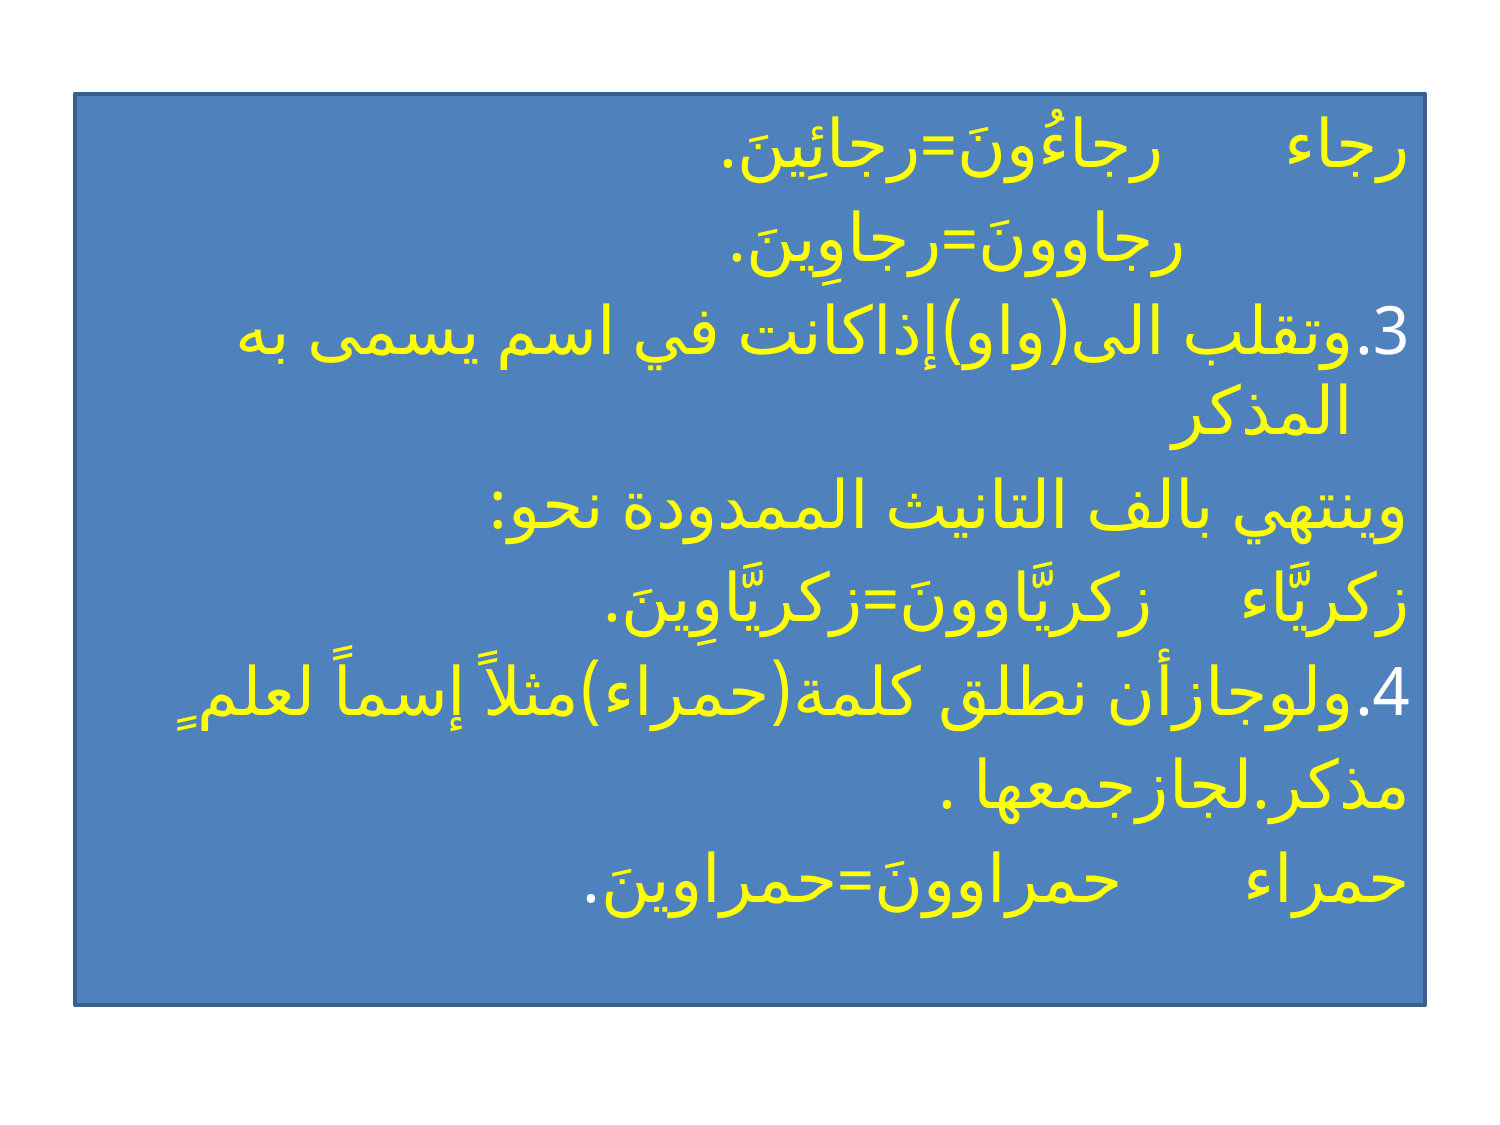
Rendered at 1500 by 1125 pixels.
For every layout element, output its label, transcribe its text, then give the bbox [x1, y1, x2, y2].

list رجاء رجاءُونَ=رجائِينَ. رجاوونَ=رجاوِينَ. 3.وتقلب الى(واو)إذاكانت في اسم يسمى به المذكر وينتهي بالف التانيث الممدودة نحو: زكريَّاء زكريَّاوونَ=زكريَّاوِينَ. 4.ولوجازأن نطلق كلمة(حمراء)مثلاً إسماً لعلم ٍ مذكر.لجازجمعها . حمراء حمراوونَ=حمراوينَ. [73, 92, 1427, 1007]
